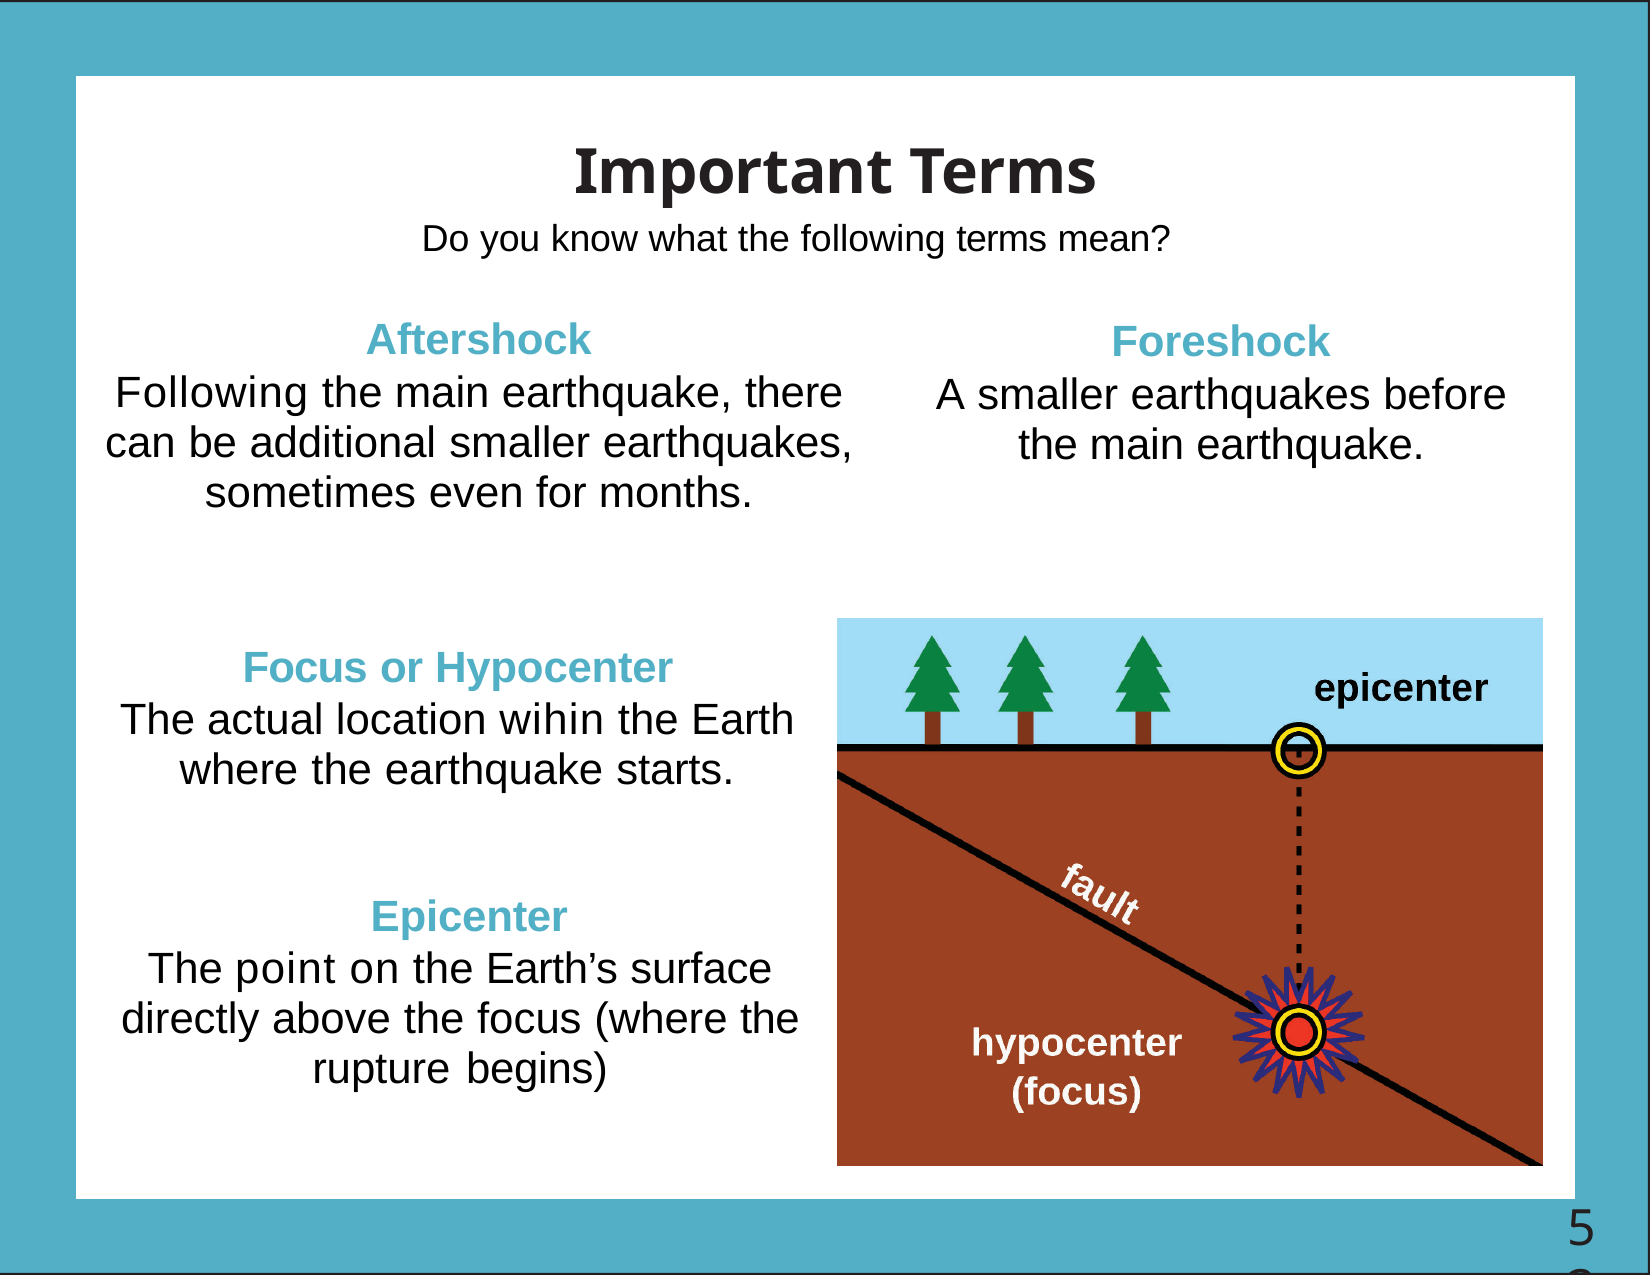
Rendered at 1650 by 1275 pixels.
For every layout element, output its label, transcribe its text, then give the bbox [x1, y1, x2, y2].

text_box 53 [1565, 1193, 1618, 1275]
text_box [75, 75, 1576, 1200]
